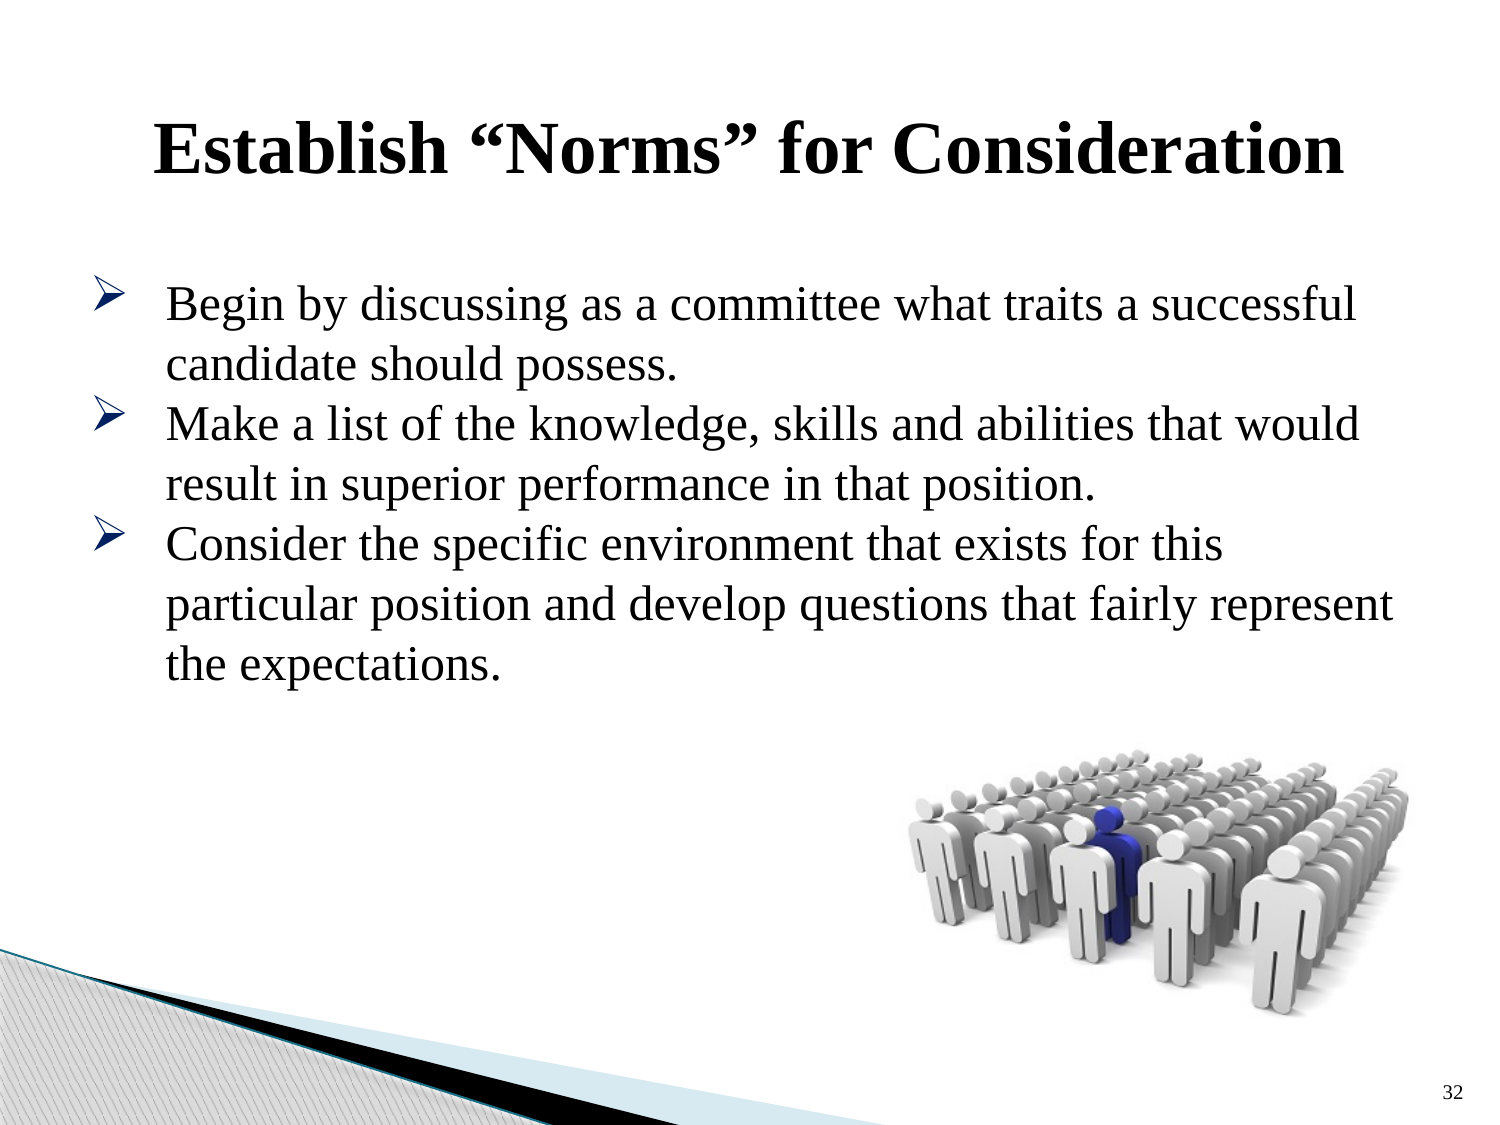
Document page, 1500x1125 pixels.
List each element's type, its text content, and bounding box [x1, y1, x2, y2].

list Begin by discussing as a committee what traits a successful candidate should possess. Make a list of the knowledge, skills and abilities that would result in superior performance in that position. Consider the specific environment that exists for this particular position and develop questions that fairly represent the expectations. [75, 263, 1425, 931]
title Establish “Norms” for Consideration [75, 24, 1425, 263]
picture [874, 730, 1463, 1063]
slide_number 32 [1418, 1051, 1479, 1112]
